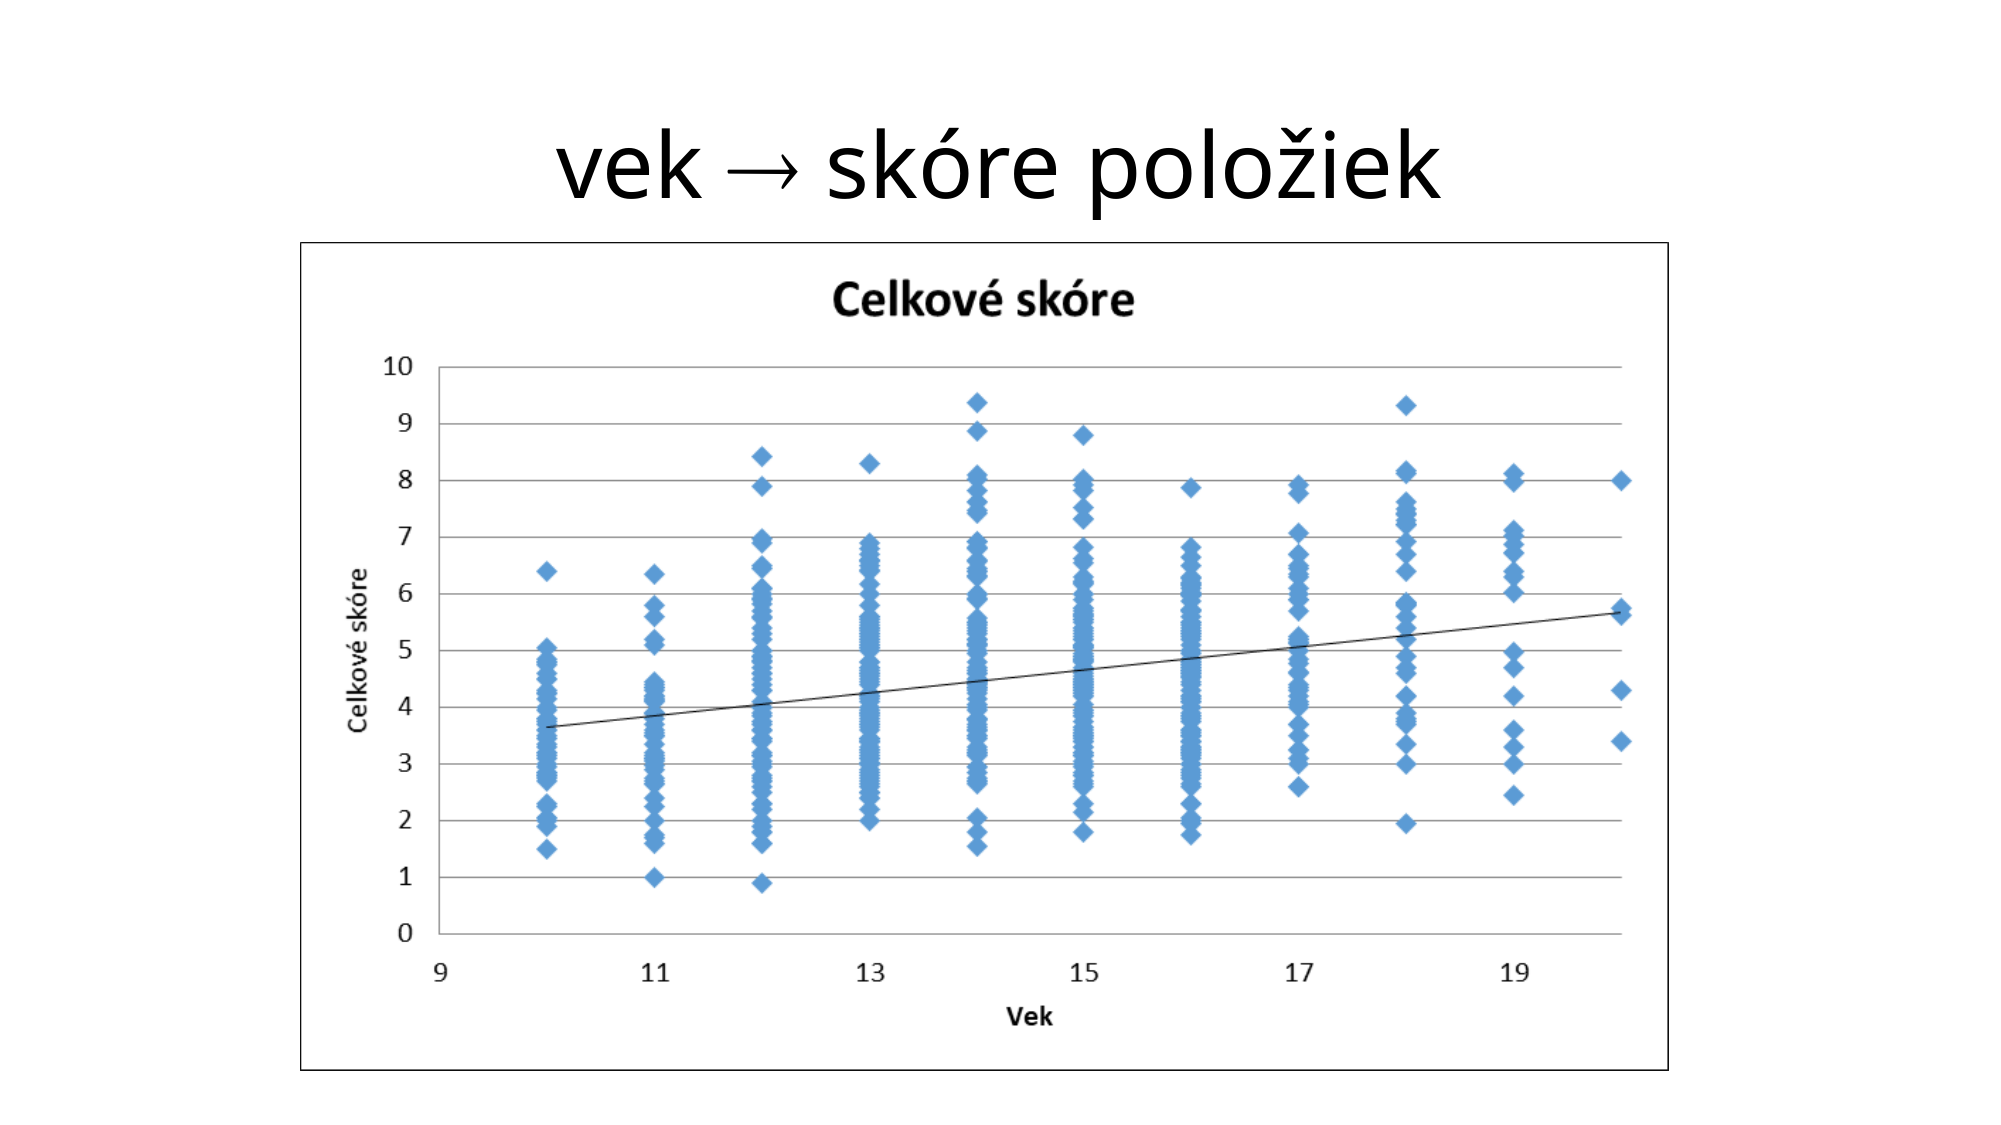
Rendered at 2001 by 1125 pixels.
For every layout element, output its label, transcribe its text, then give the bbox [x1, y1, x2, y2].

picture [299, 242, 1669, 1071]
title vek  skóre položiek [137, 59, 1863, 278]
